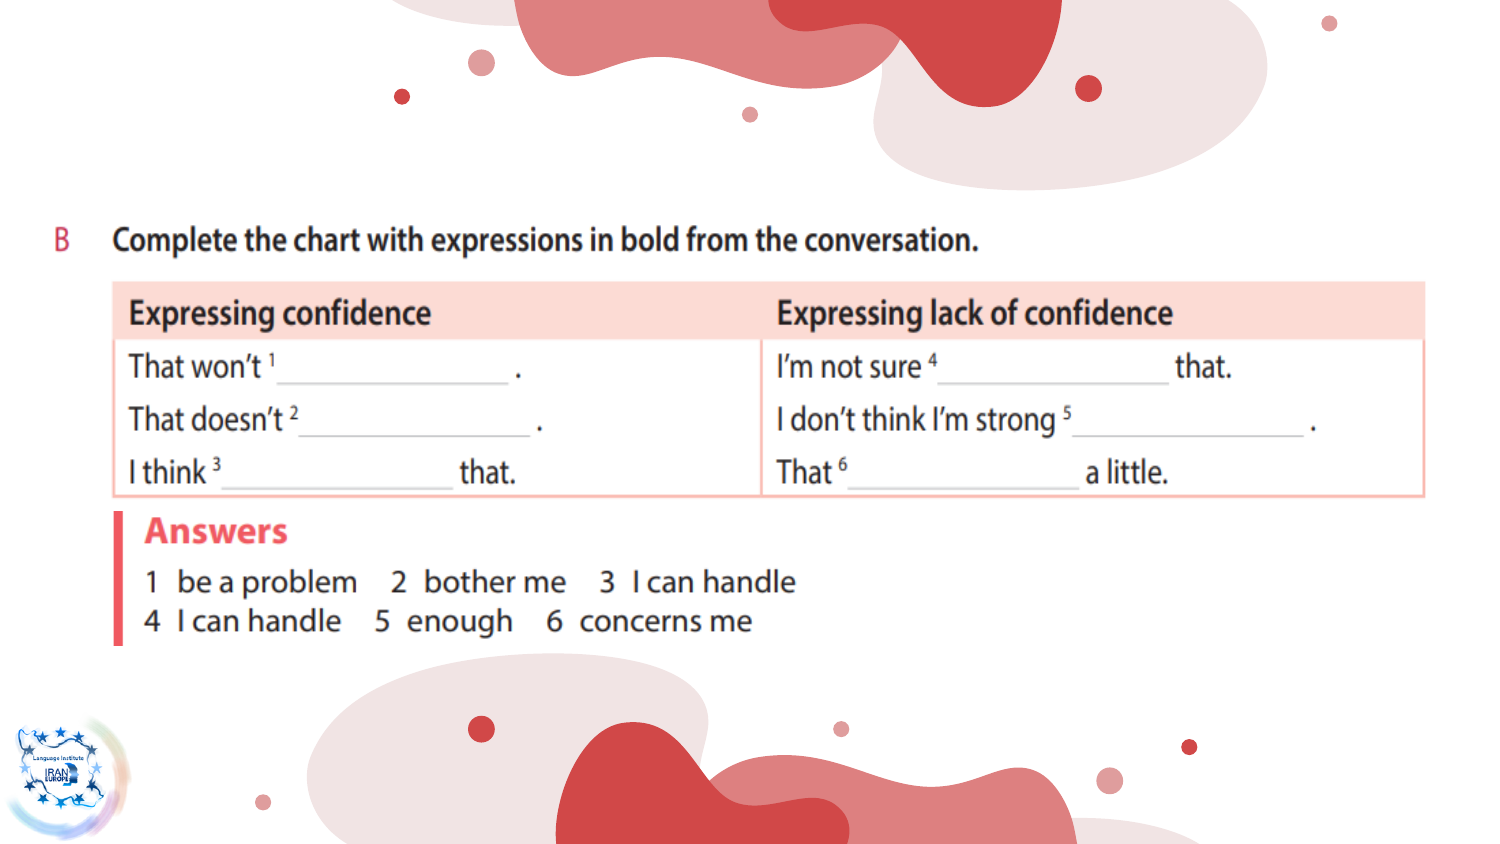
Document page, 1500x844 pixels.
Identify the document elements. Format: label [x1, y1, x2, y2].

picture [0, 711, 136, 844]
picture [50, 200, 1431, 646]
